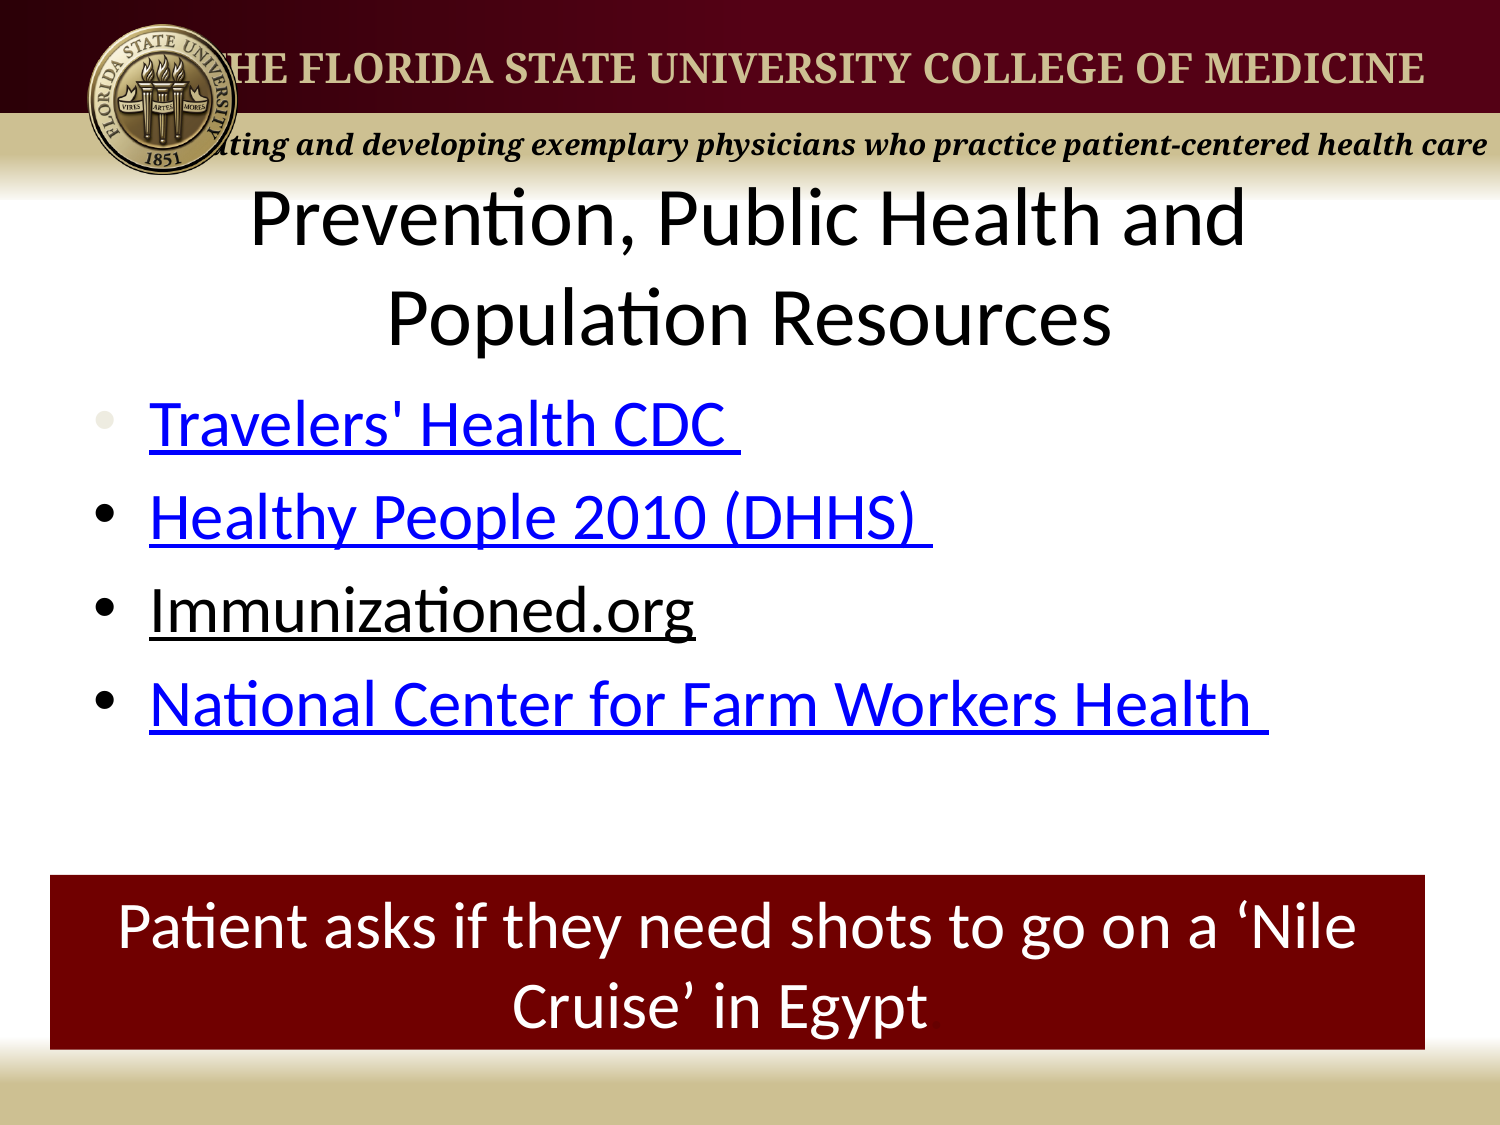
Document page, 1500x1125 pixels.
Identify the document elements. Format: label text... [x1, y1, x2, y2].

text_box Patient asks if they need shots to go on a ‘Nile Cruise’ in Egypt. [50, 874, 1425, 1050]
list Travelers' Health CDC Healthy People 2010 (DHHS) Immunizationed.org National Center for Farm Workers Health [78, 371, 1429, 1052]
title Prevention, Public Health and Population Resources [75, 212, 1425, 313]
picture [87, 24, 238, 175]
